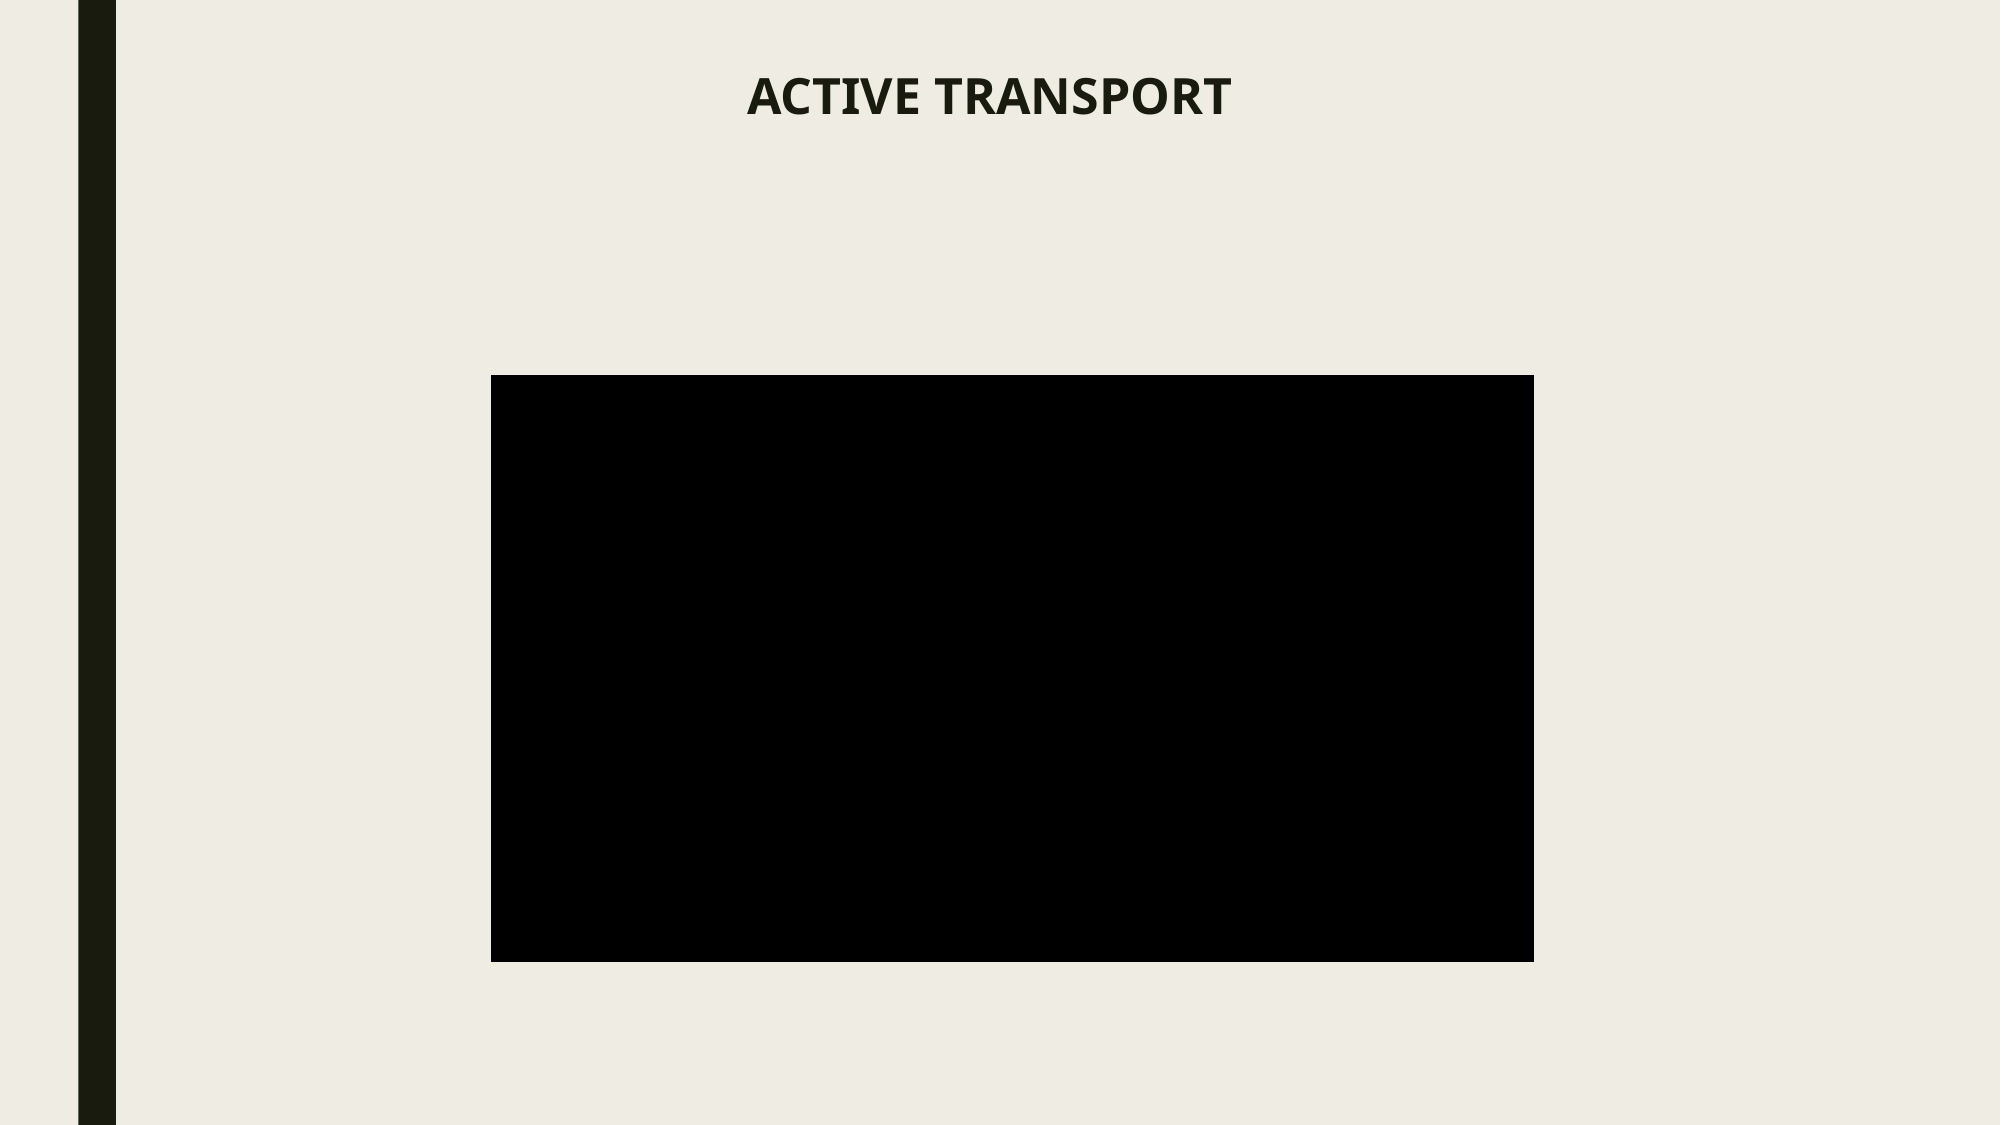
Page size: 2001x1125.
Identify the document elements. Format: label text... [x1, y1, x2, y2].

title ACTIVE TRANSPORT [732, 64, 2000, 312]
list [490, 374, 1535, 963]
